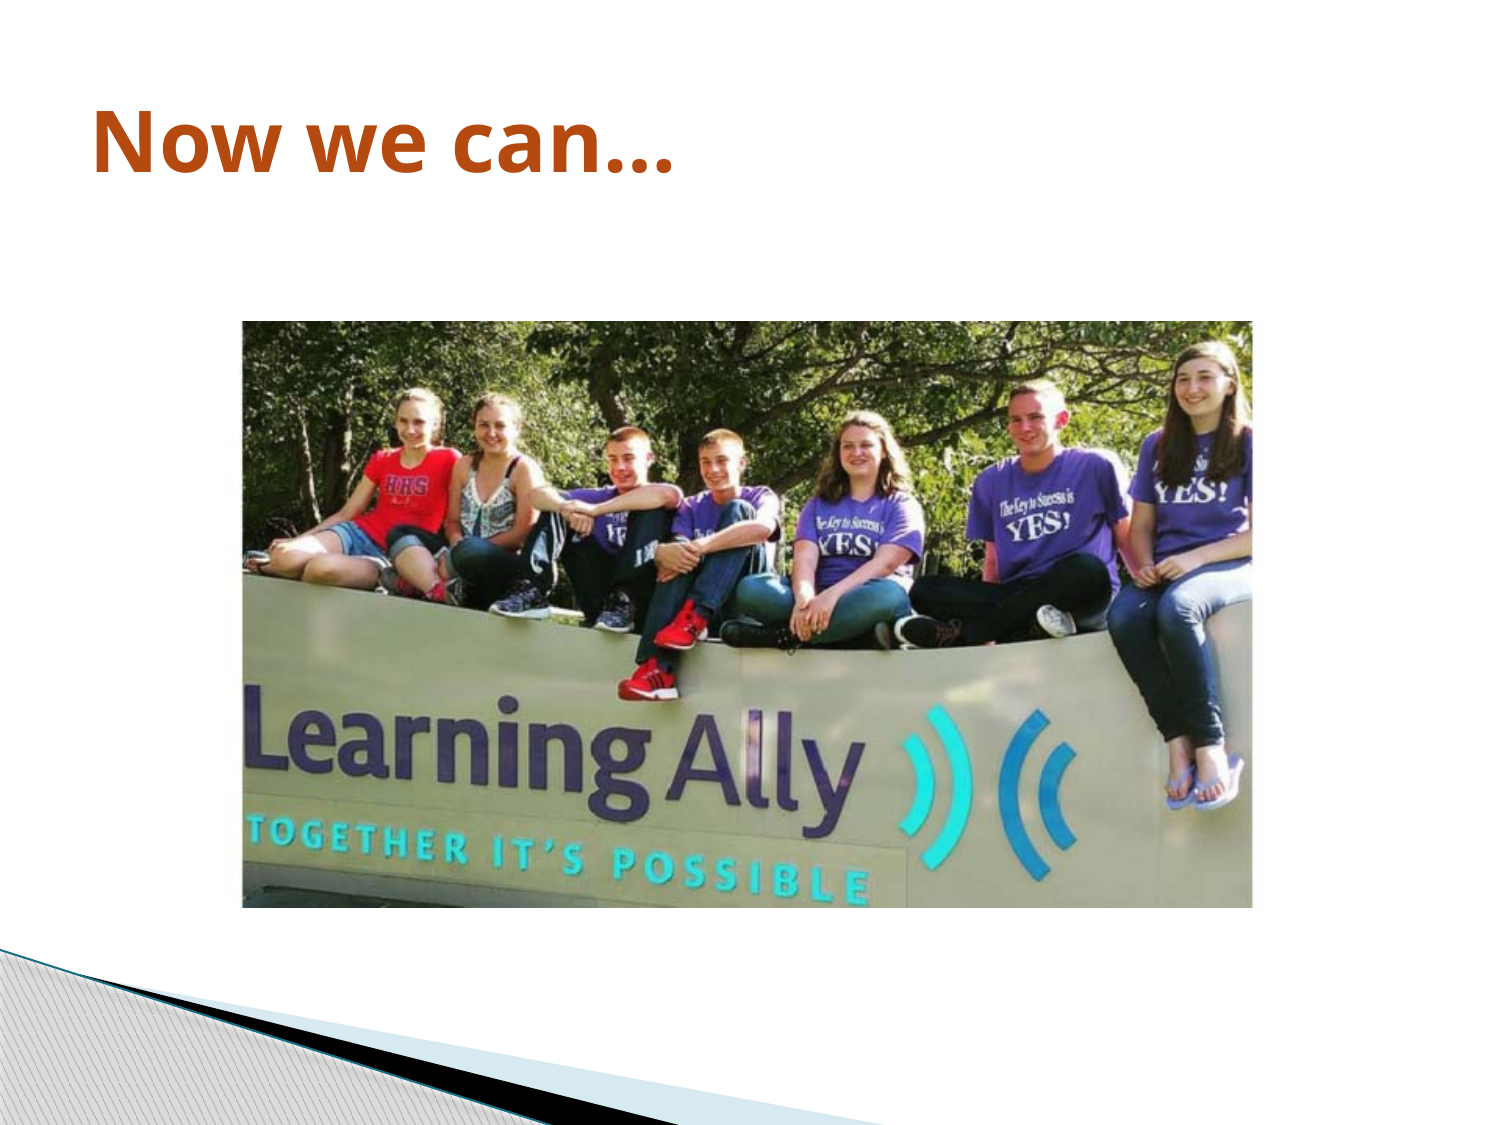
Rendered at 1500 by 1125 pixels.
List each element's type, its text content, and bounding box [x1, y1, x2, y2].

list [152, 320, 1348, 908]
title Now we can… [75, 45, 1425, 233]
